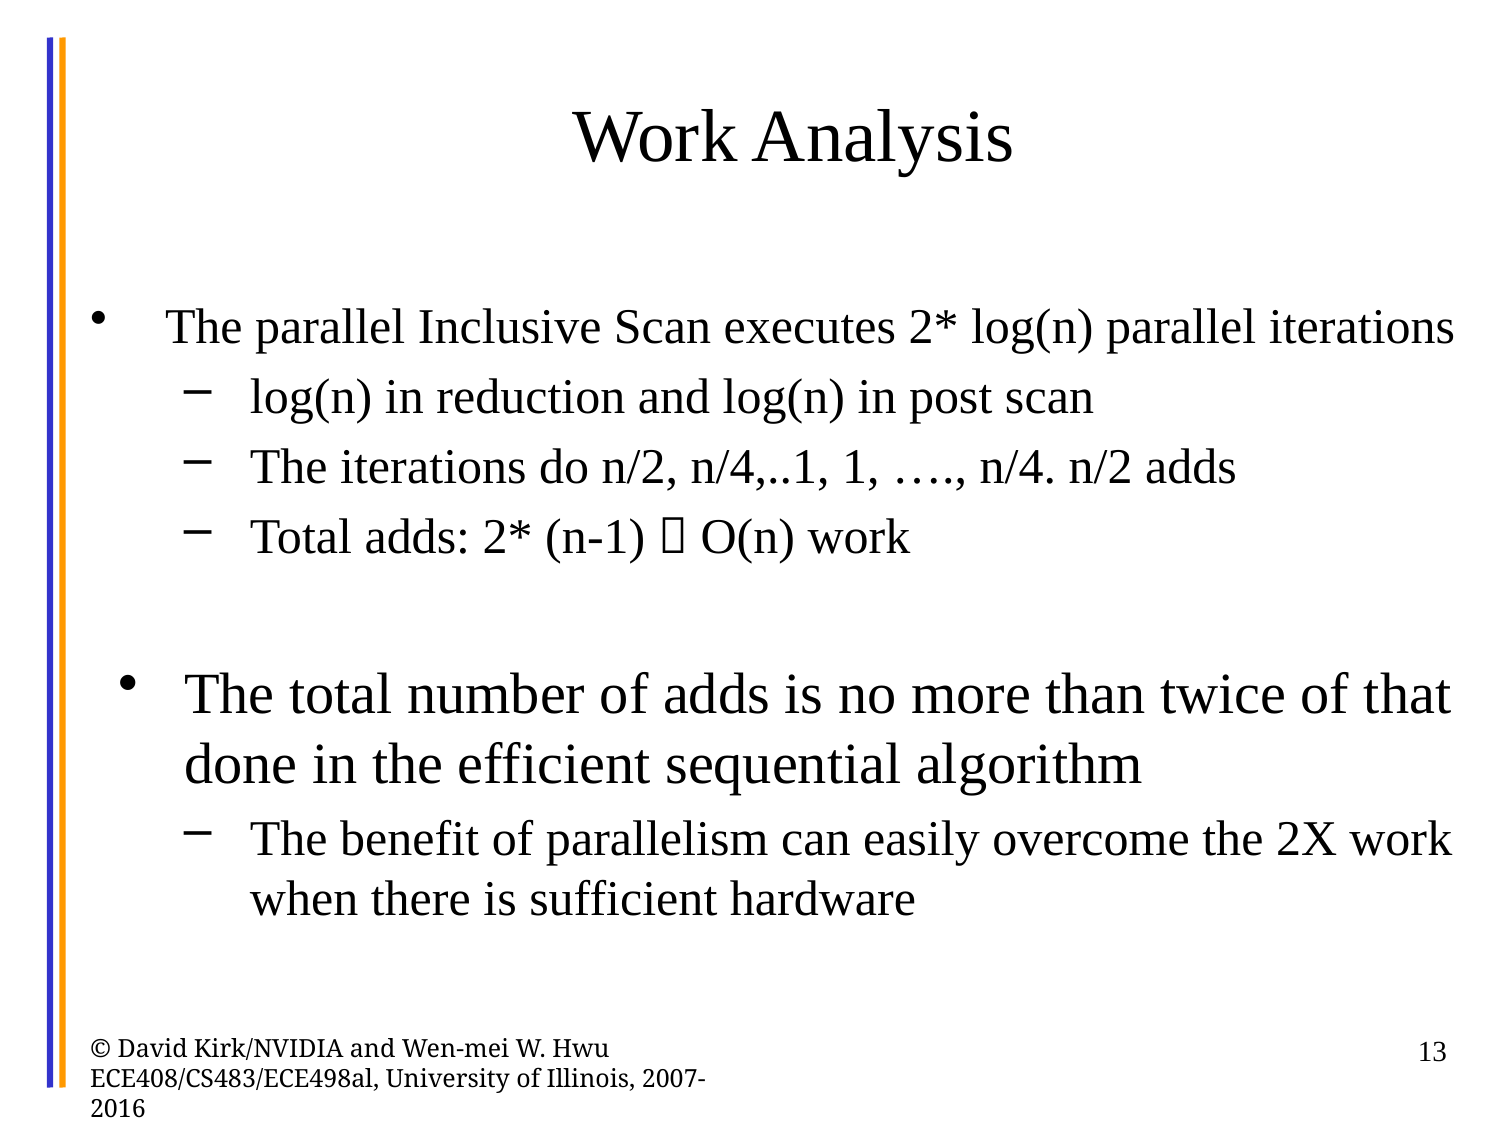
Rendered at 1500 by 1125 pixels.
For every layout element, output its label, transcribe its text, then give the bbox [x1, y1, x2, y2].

footer © David Kirk/NVIDIA and Wen-mei W. Hwu ECE408/CS483/ECE498al, University of Illinois, 2007-2016 [74, 1024, 726, 1101]
slide_number 13 [1149, 1038, 1463, 1101]
list The parallel Inclusive Scan executes 2* log(n) parallel iterations log(n) in reduction and log(n) in post scan The iterations do n/2, n/4,..1, 1, …., n/4. n/2 adds Total adds: 2* (n-1)  O(n) work The total number of adds is no more than twice of that done in the efficient sequential algorithm The benefit of parallelism can easily overcome the 2X work when there is sufficient hardware [75, 216, 1475, 1038]
title Work Analysis [112, 37, 1475, 216]
